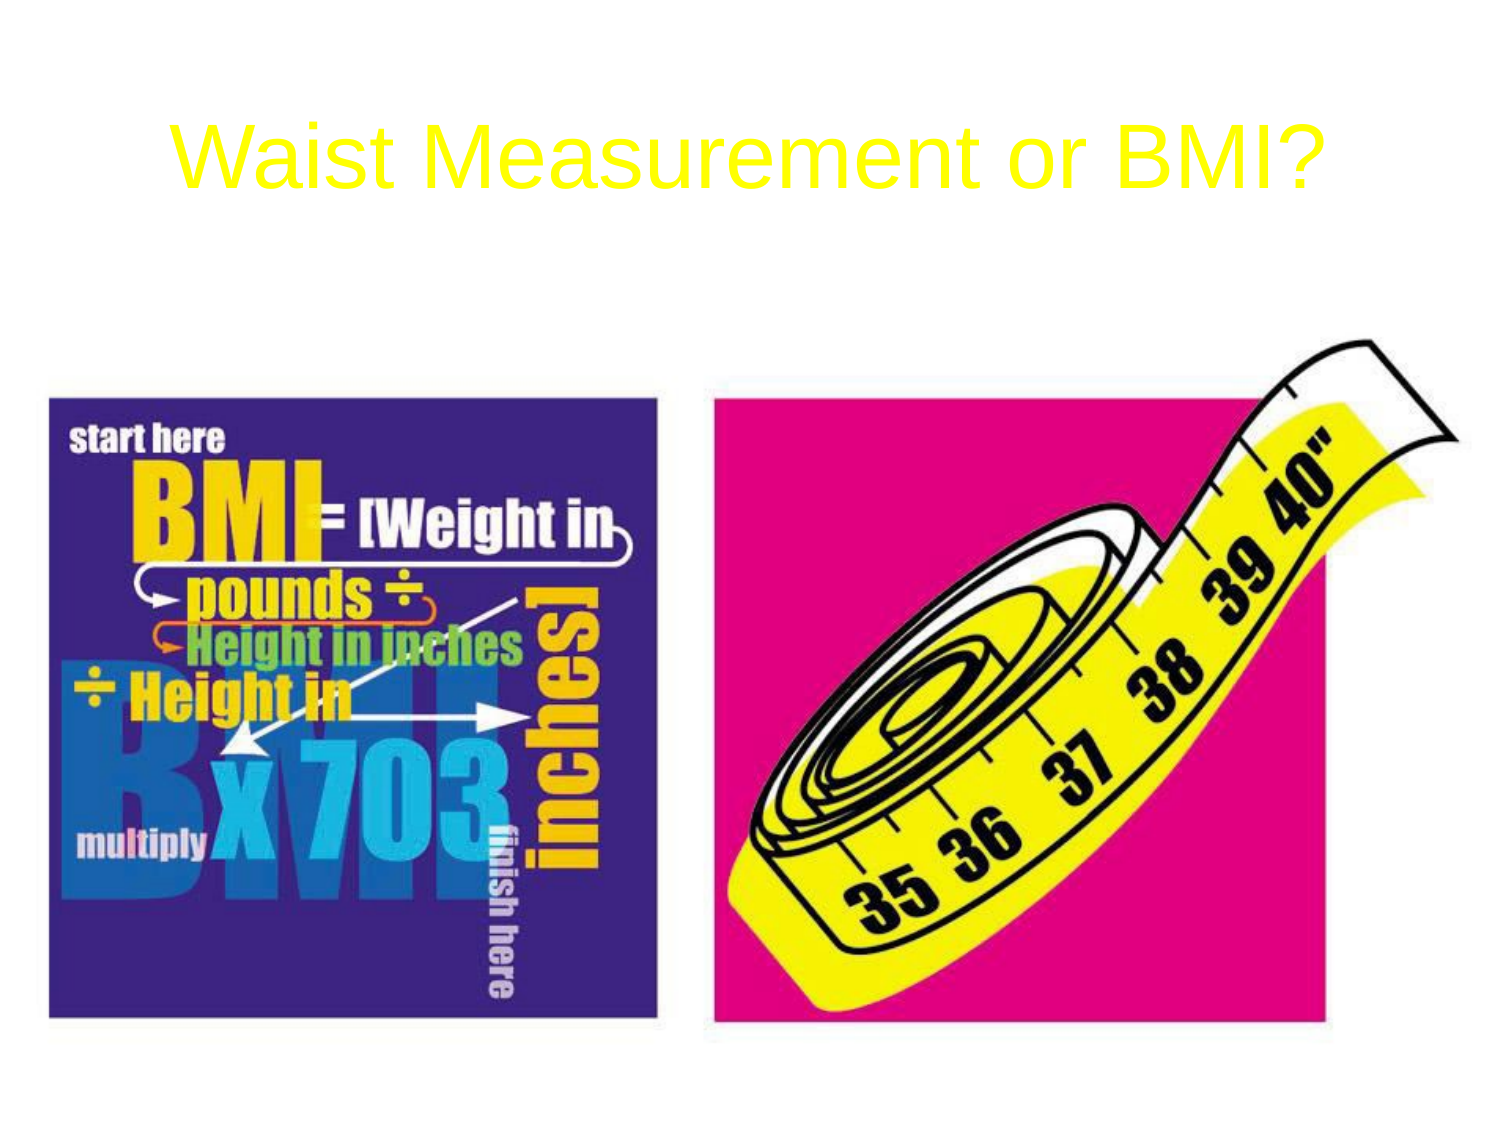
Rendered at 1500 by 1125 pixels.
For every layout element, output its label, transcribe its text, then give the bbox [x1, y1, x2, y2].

text_box [0, 299, 1500, 1125]
title Waist Measurement or BMI? [99, 16, 1401, 285]
